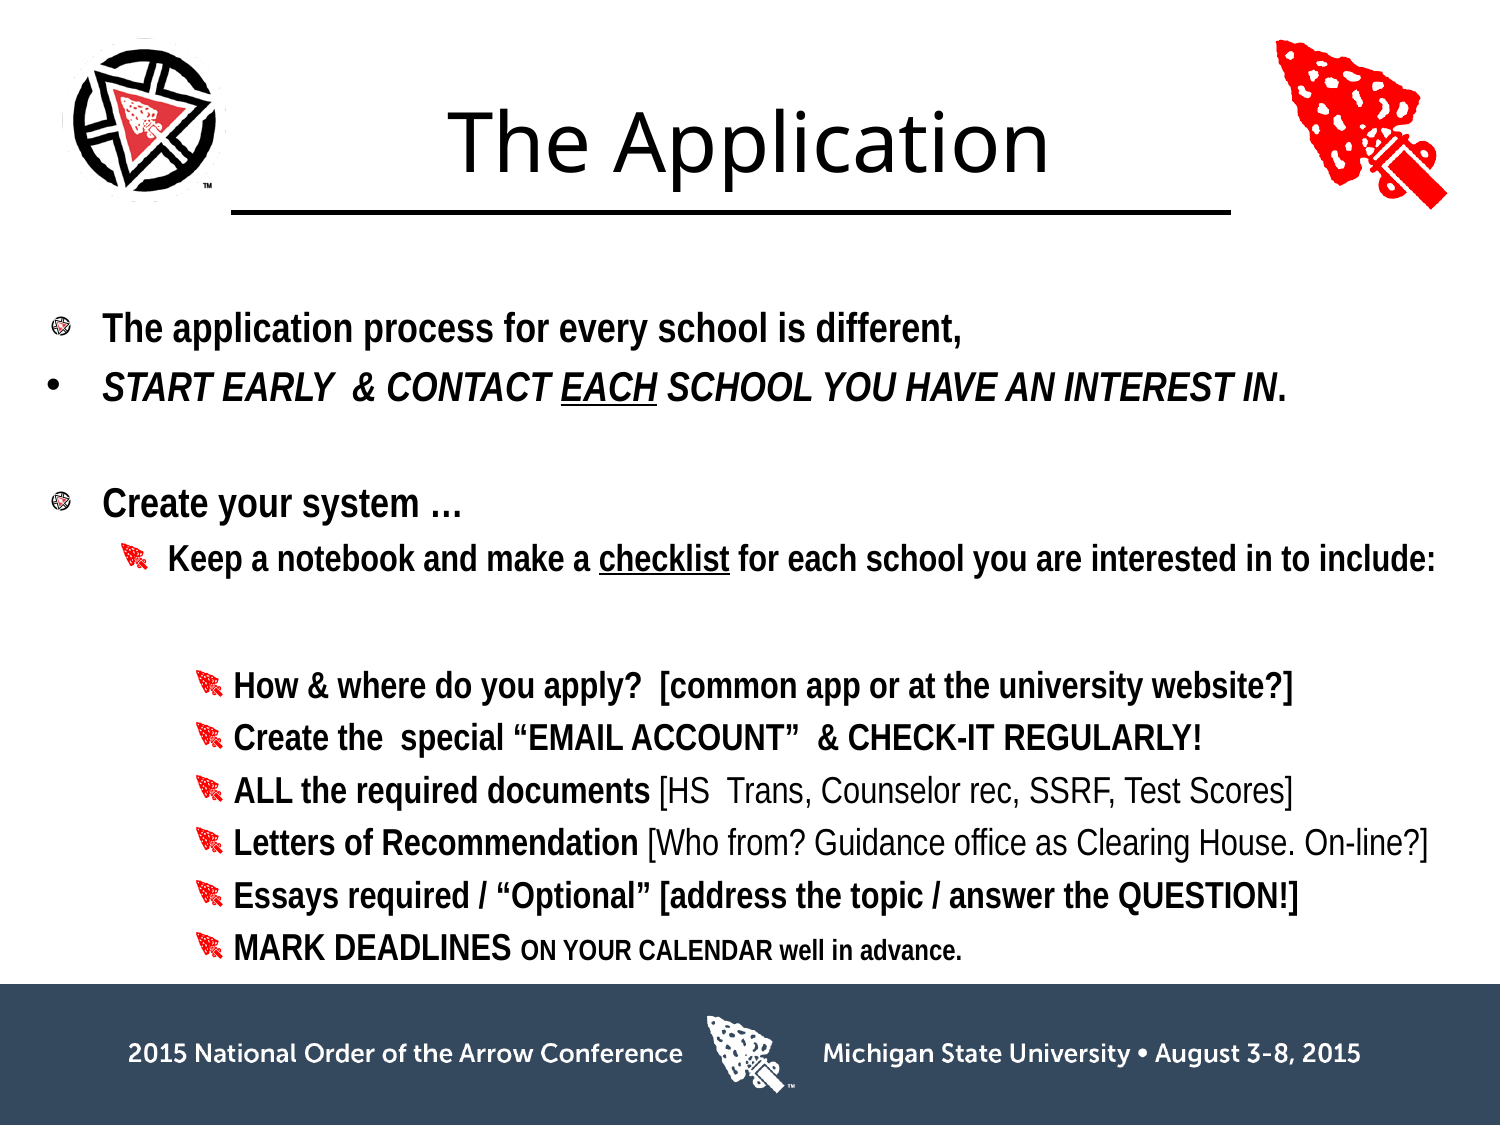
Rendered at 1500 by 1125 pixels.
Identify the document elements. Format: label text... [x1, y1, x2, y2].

title The Application [261, 45, 1425, 233]
picture [0, 0, 1500, 1125]
list The application process for every school is different, START EARLY & CONTACT EACH SCHOOL YOU HAVE AN INTEREST IN. Create your system … Keep a notebook and make a checklist for each school you are interested in to include: How & where do you apply? [common app or at the university website?] Create the special “EMAIL ACCOUNT” & CHECK-IT regularly! ALL the required documents [HS Trans, Counselor rec, SSRF, Test Scores] Letters of Recommendation [Who from? Guidance office as Clearing House. On-line?] Essays required / “Optional” [address the topic / answer the QUESTION!] MARK DEADLINES ON YOUR CALENDAR well in advance. [31, 235, 1465, 978]
